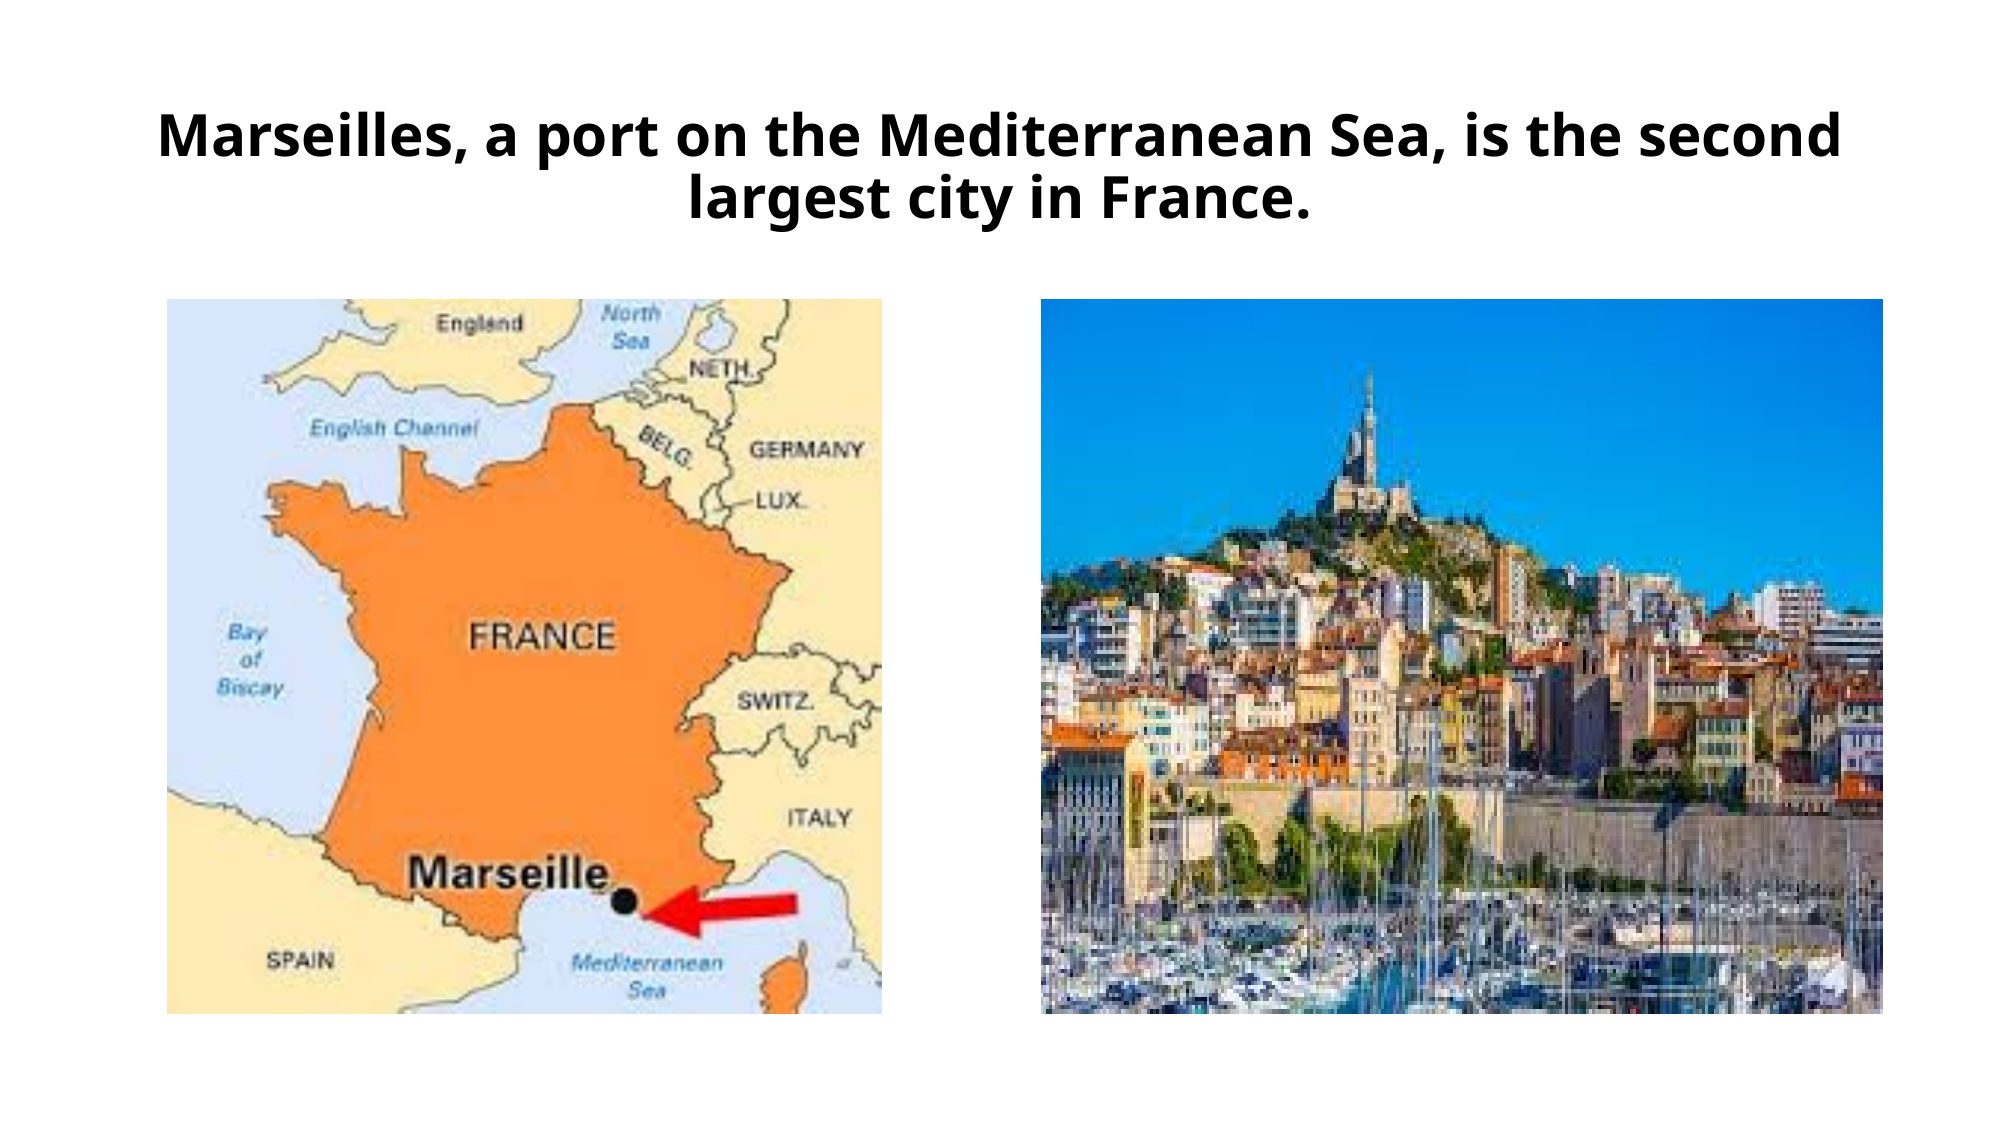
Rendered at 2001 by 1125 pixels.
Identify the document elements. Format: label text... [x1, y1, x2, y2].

title Marseilles, a port on the Mediterranean Sea, is the second largest city in France. [137, 59, 1863, 278]
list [1040, 299, 1883, 1014]
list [167, 299, 883, 1014]
